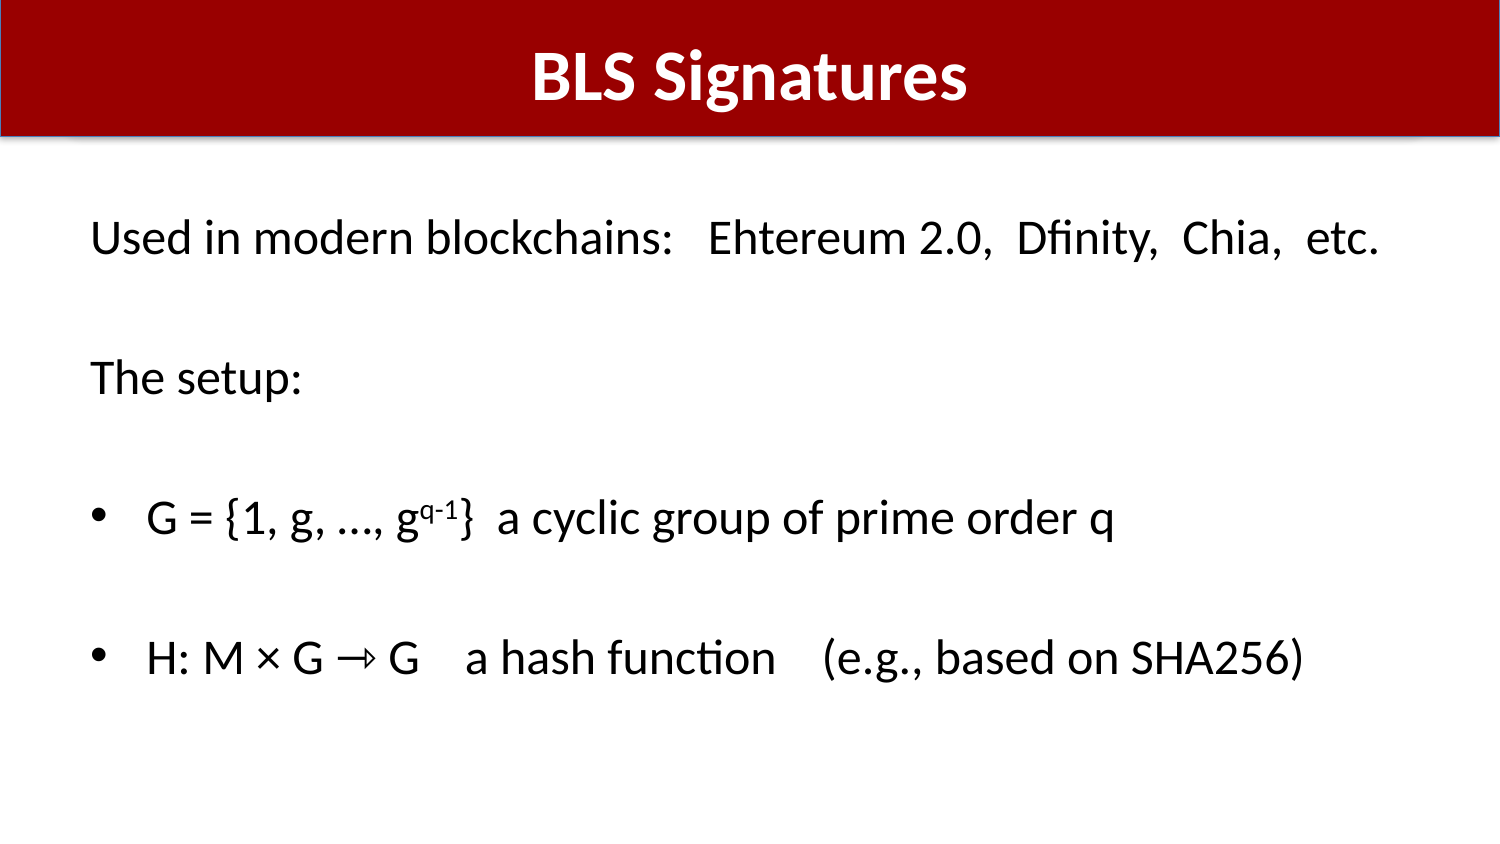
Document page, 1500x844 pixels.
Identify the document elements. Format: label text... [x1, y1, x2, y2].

list Used in modern blockchains: Ehtereum 2.0, Dfinity, Chia, etc. The setup: G = {1, g, …, gq-1} a cyclic group of prime order q H: M × G ⇾ G a hash function (e.g., based on SHA256) [74, 196, 1426, 824]
title BLS Signatures [75, 20, 1425, 123]
